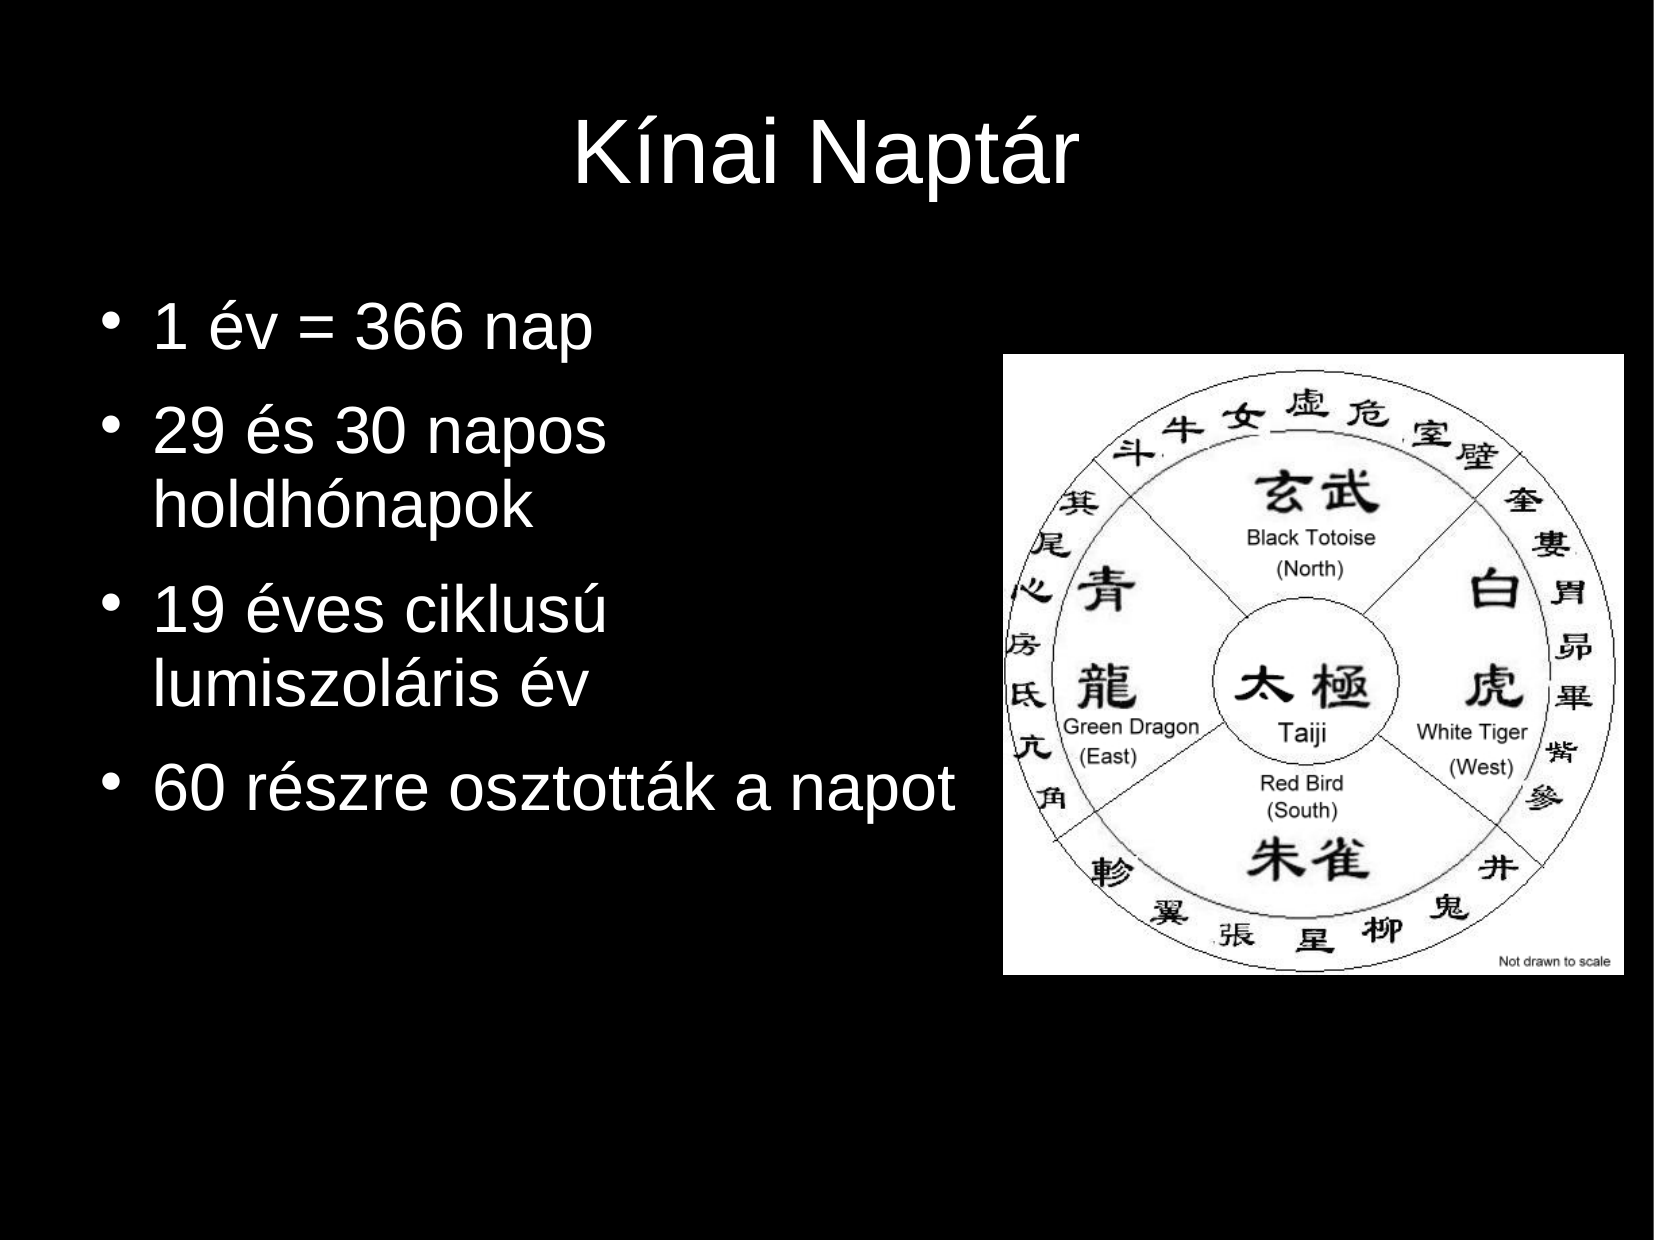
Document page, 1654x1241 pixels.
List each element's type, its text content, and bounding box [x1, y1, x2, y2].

title Kínai Naptár [82, 49, 1571, 257]
picture [1003, 354, 1624, 975]
list 1 év = 366 nap 29 és 30 napos holdhónapok 19 éves ciklusú lumiszoláris év 60 részre osztották a napot [82, 290, 975, 1109]
